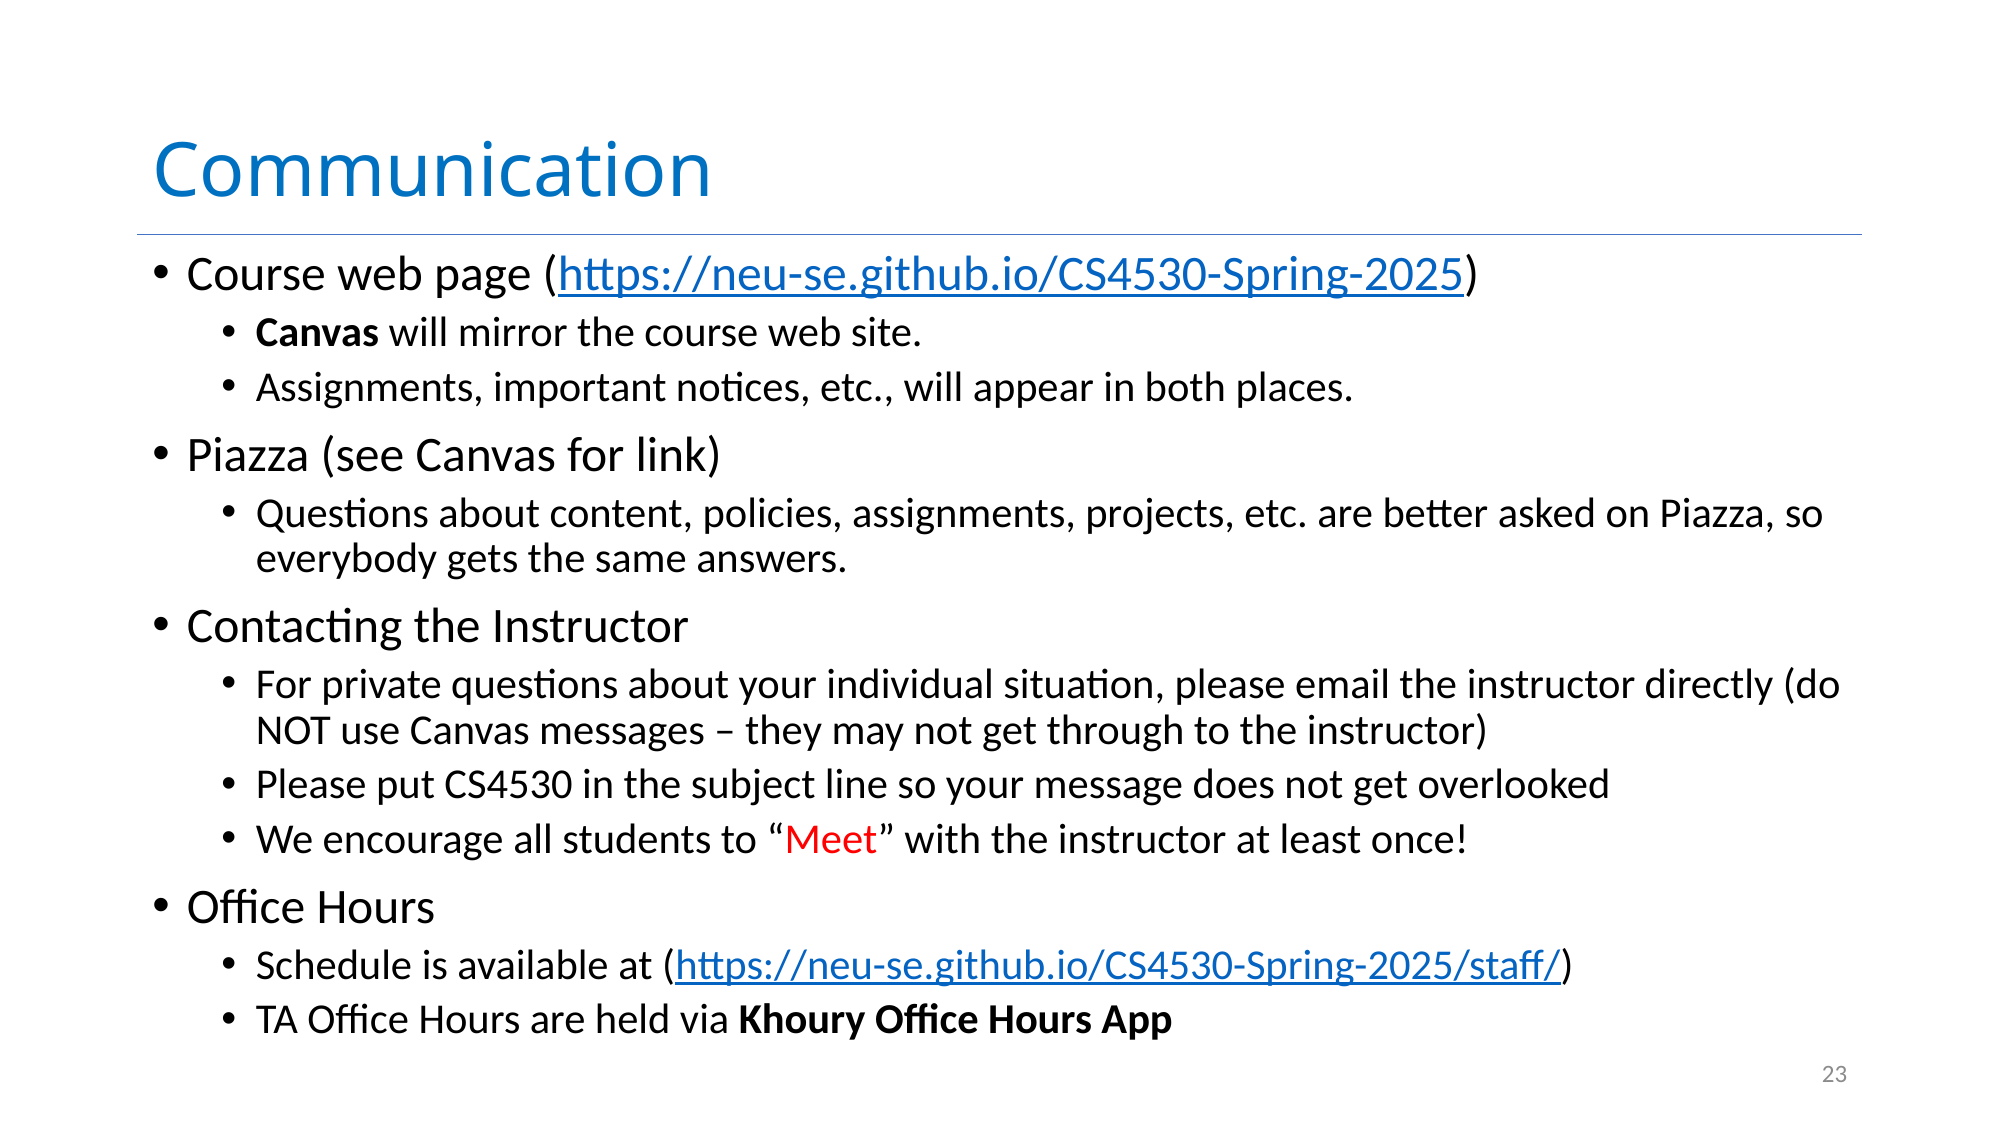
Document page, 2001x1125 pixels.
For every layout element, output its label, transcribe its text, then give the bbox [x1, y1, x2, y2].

slide_number 23 [1412, 1042, 1863, 1103]
title Communication [137, 3, 1863, 221]
list Course web page (https://neu-se.github.io/CS4530-Spring-2025) Canvas will mirror the course web site. Assignments, important notices, etc., will appear in both places. Piazza (see Canvas for link) Questions about content, policies, assignments, projects, etc. are better asked on Piazza, so everybody gets the same answers. Contacting the Instructor For private questions about your individual situation, please email the instructor directly (do NOT use Canvas messages – they may not get through to the instructor) Please put CS4530 in the subject line so your message does not get overlooked We encourage all students to “Meet” with the instructor at least once! Office Hours Schedule is available at (https://neu-se.github.io/CS4530-Spring-2025/staff/) TA Office Hours are held via Khoury Office Hours App [137, 240, 1863, 1059]
